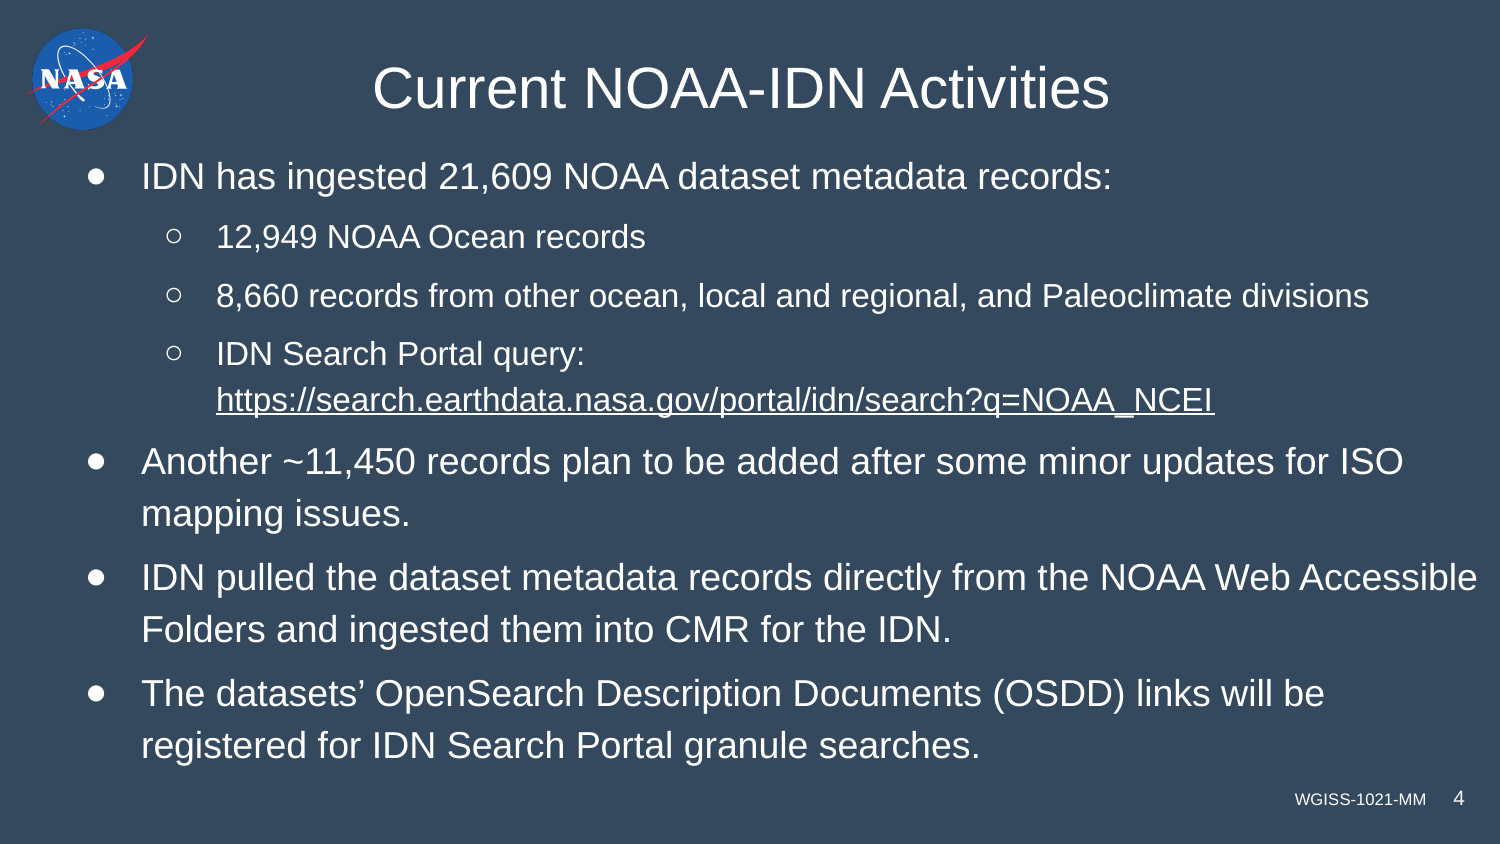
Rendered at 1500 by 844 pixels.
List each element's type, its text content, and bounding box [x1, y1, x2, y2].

text_box WGISS-1021-MM [1280, 781, 1389, 817]
slide_number 4 [1389, 764, 1480, 830]
picture [25, 27, 149, 131]
title Current NOAA-IDN Activities [295, 35, 1205, 97]
list IDN has ingested 21,609 NOAA dataset metadata records: 12,949 NOAA Ocean records 8,660 records from other ocean, local and regional, and Paleoclimate divisions IDN Search Portal query: https://search.earthdata.nasa.gov/portal/idn/search?q=NOAA_NCEI Another ~11,450 records plan to be added after some minor updates for ISO mapping issues. IDN pulled the dataset metadata records directly from the NOAA Web Accessible Folders and ingested them into CMR for the IDN. The datasets’ OpenSearch Description Documents (OSDD) links will be registered for IDN Search Portal granule searches. [51, 130, 1500, 491]
